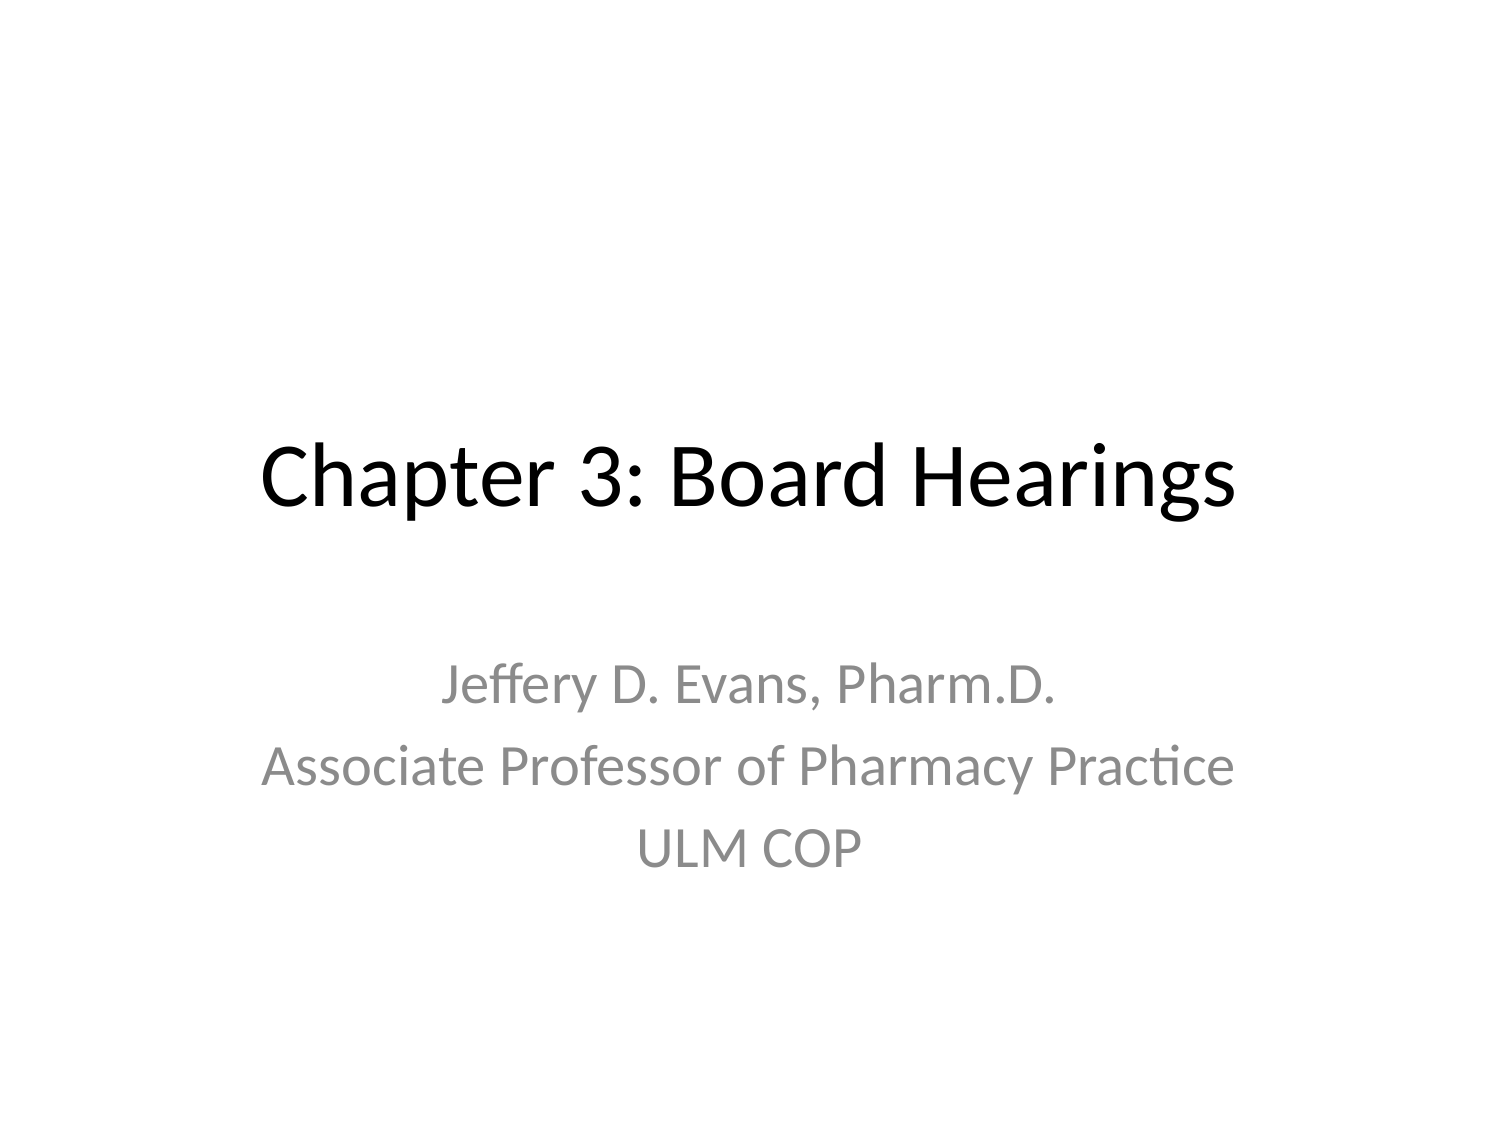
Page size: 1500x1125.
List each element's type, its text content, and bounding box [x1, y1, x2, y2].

subtitle Jeffery D. Evans, Pharm.D. Associate Professor of Pharmacy Practice ULM COP [225, 637, 1275, 925]
title Chapter 3: Board Hearings [112, 349, 1388, 591]
